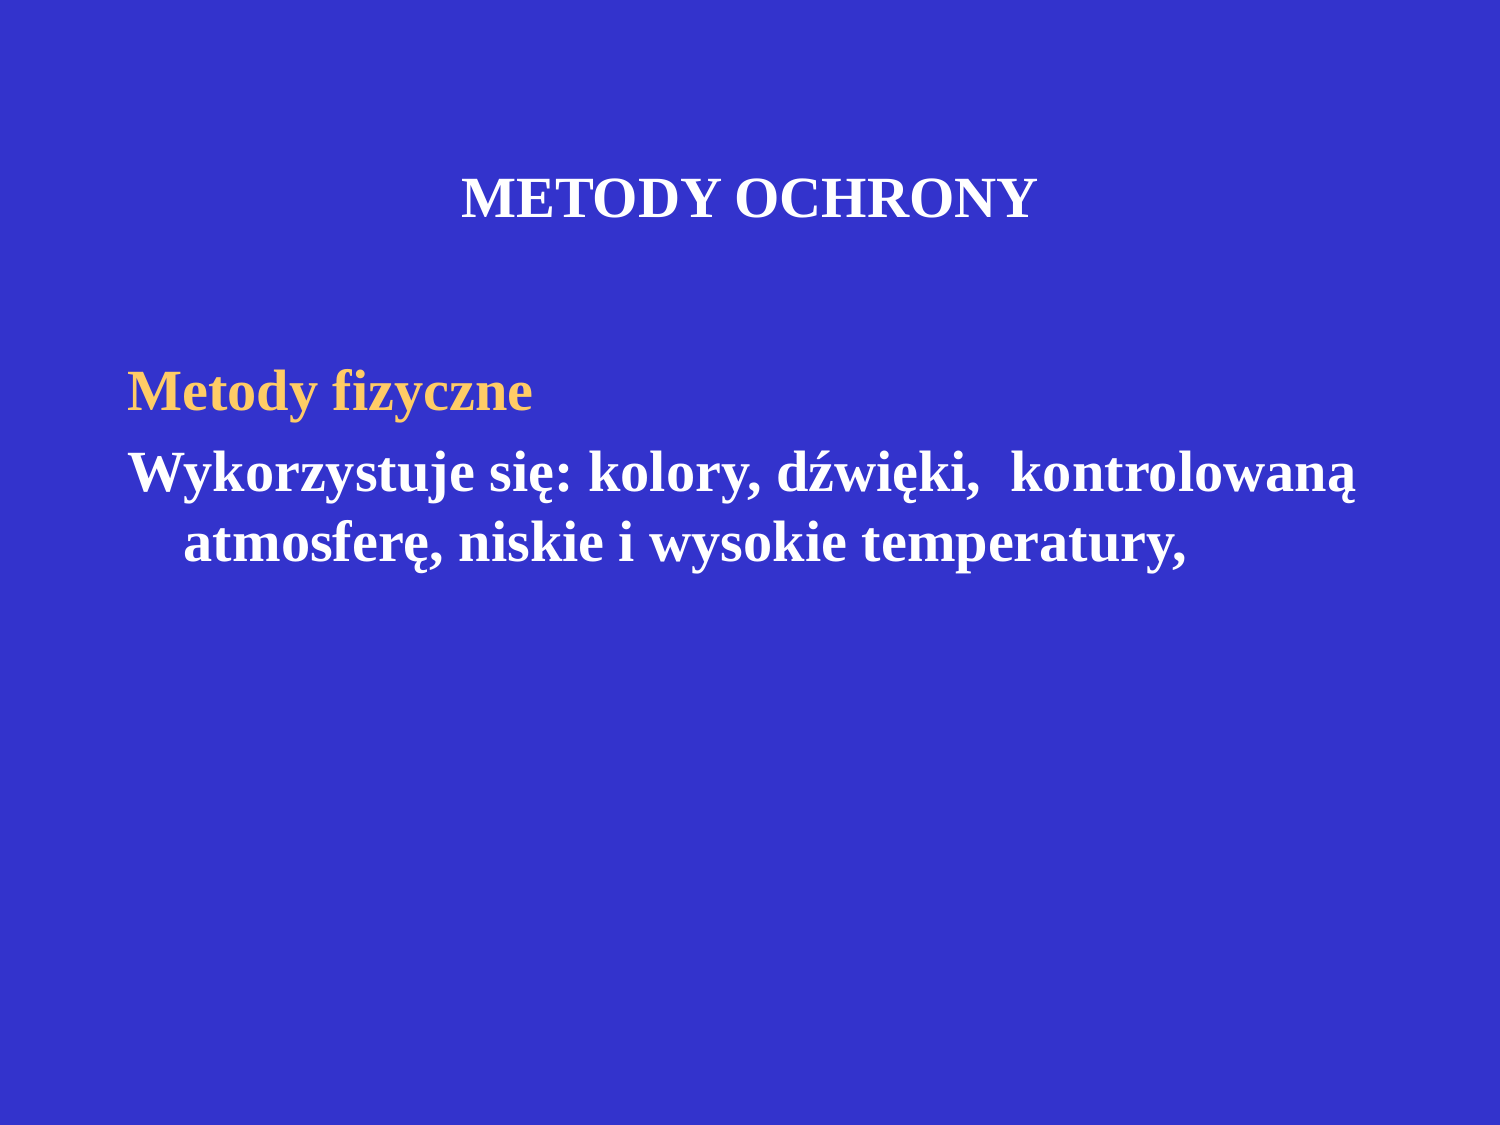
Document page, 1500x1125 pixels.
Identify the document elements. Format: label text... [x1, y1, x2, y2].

title METODY OCHRONY [112, 99, 1388, 262]
list Metody fizyczne Wykorzystuje się: kolory, dźwięki, kontrolowaną atmosferę, niskie i wysokie temperatury, [112, 262, 1388, 938]
